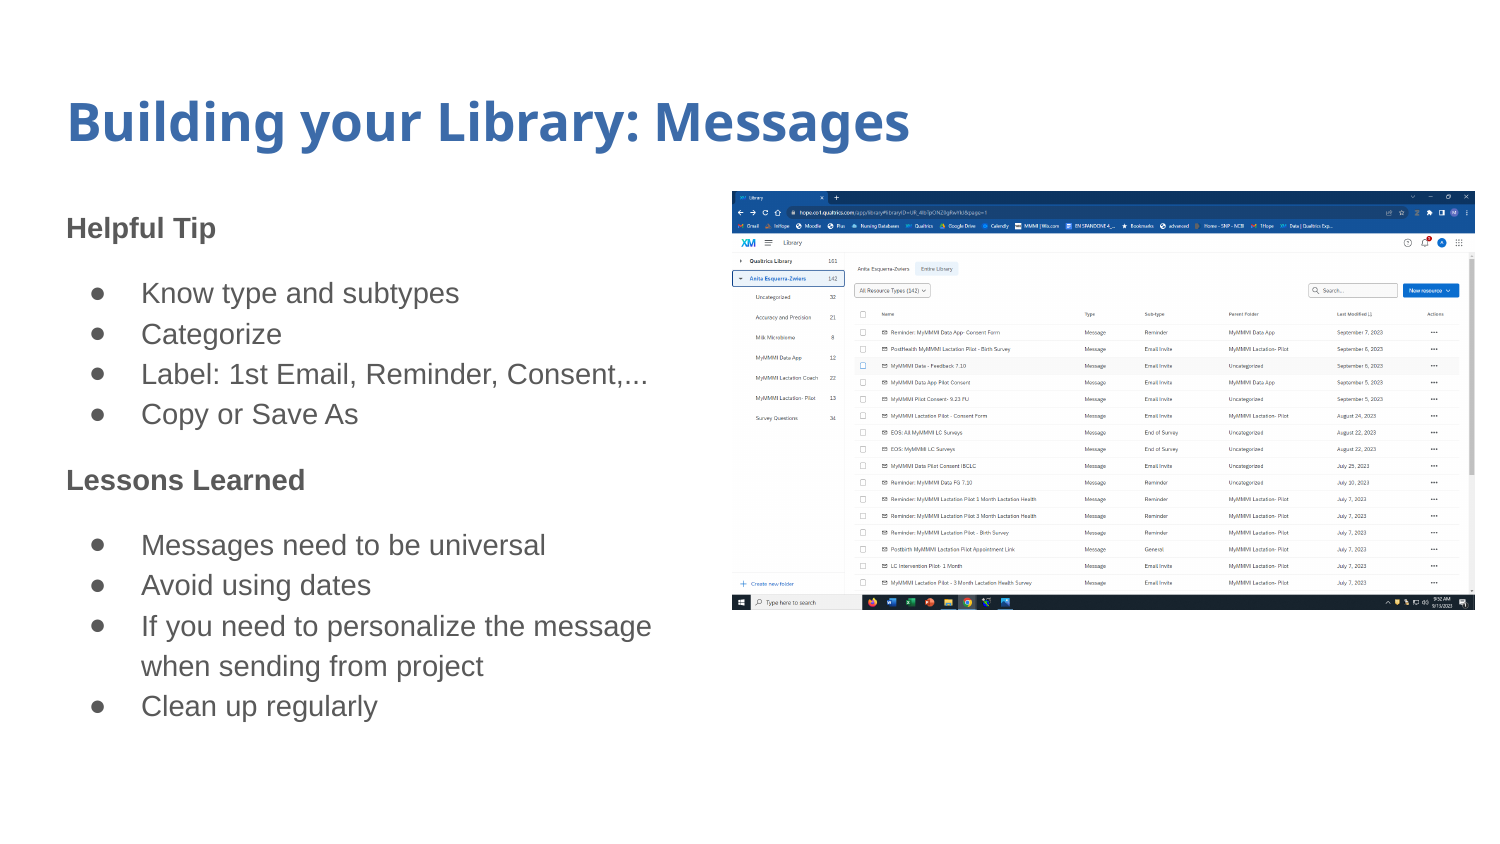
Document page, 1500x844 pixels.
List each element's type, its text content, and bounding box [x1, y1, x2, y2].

picture [732, 191, 1476, 610]
list Helpful Tip Know type and subtypes Categorize Label: 1st Email, Reminder, Consent,... Copy or Save As Lessons Learned Messages need to be universal Avoid using dates If you need to personalize the message when sending from project Clean up regularly [51, 189, 708, 750]
title Building your Library: Messages [51, 72, 1449, 167]
